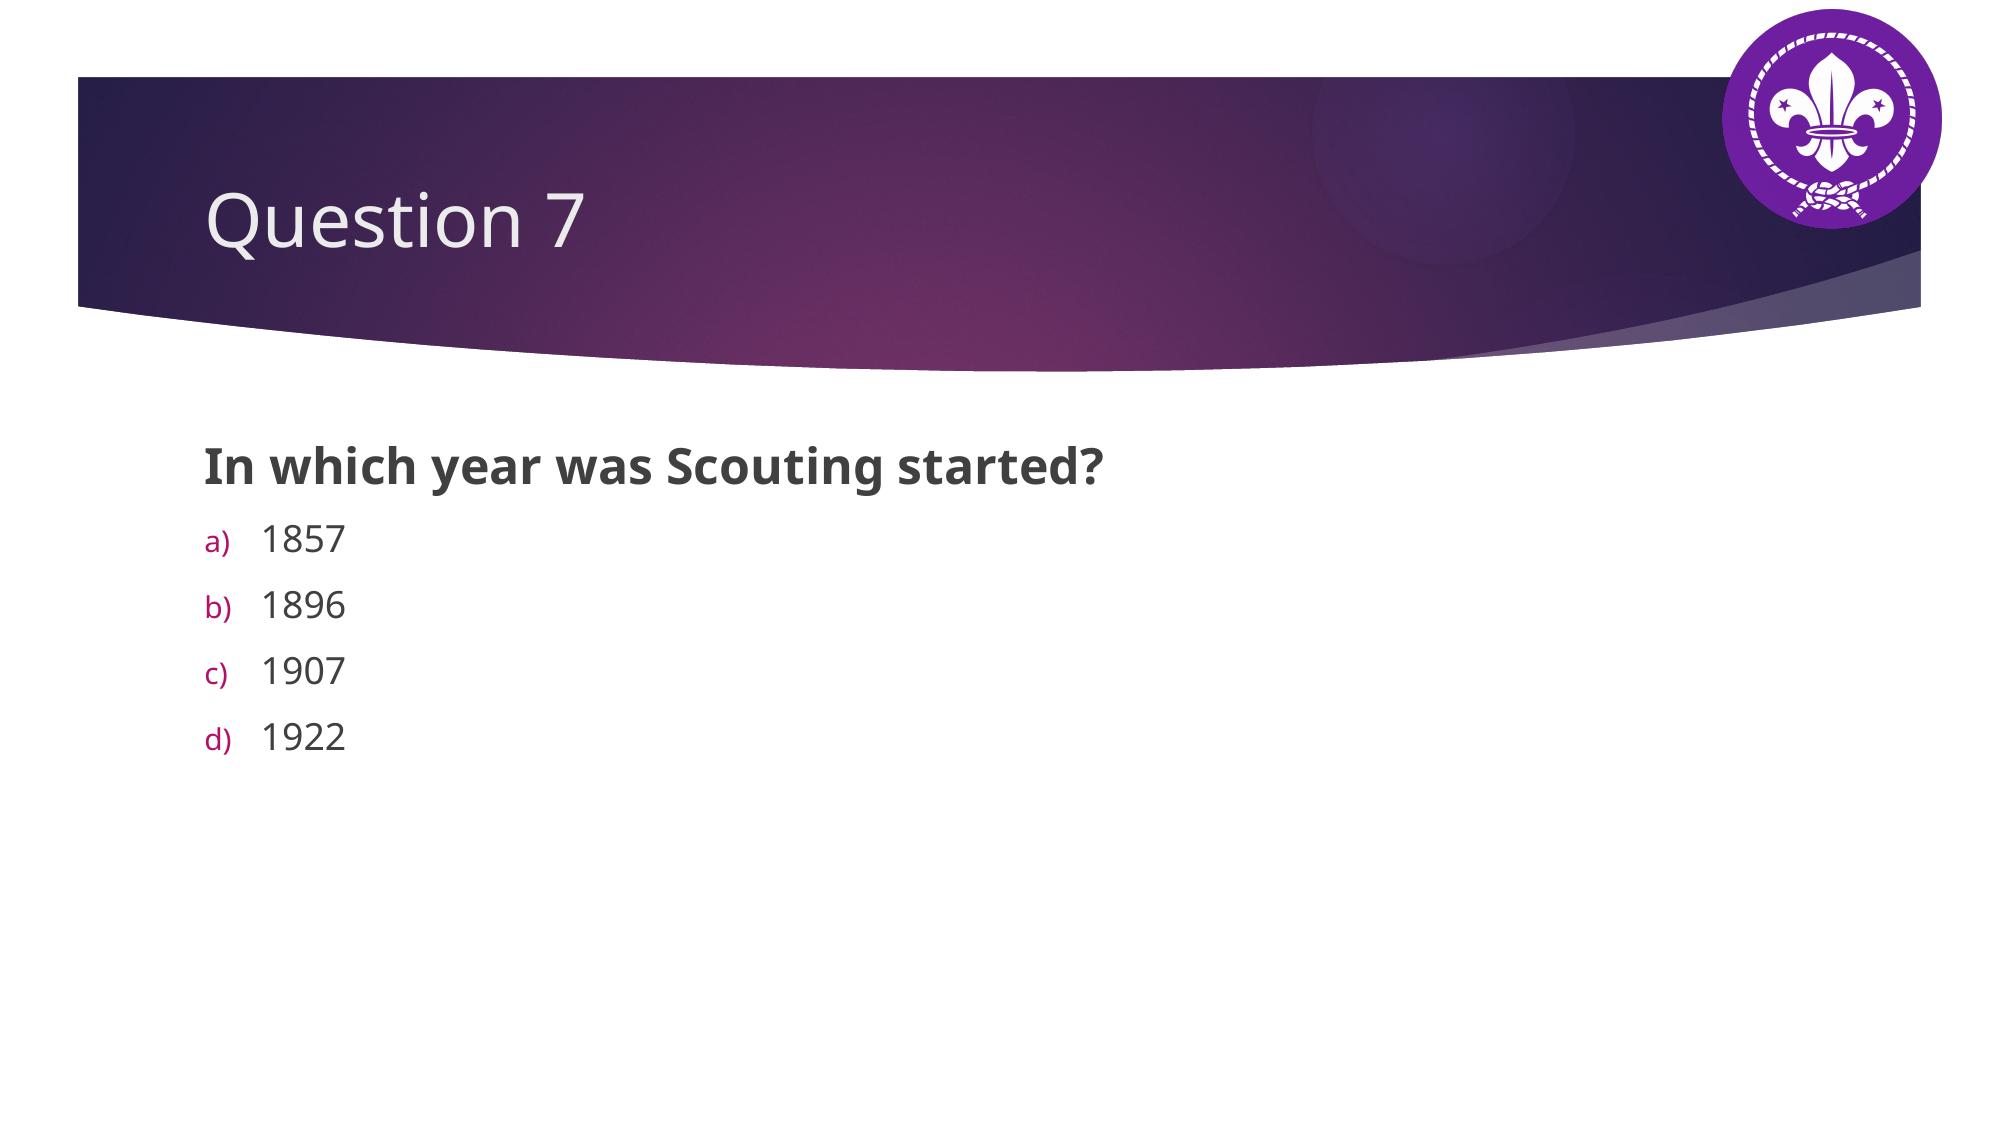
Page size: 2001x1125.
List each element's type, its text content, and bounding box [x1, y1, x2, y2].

list In which year was Scouting started? 1857 1896 1907 1922 [189, 427, 1638, 988]
picture [1722, 9, 1942, 229]
title Question 7 [189, 159, 1627, 276]
